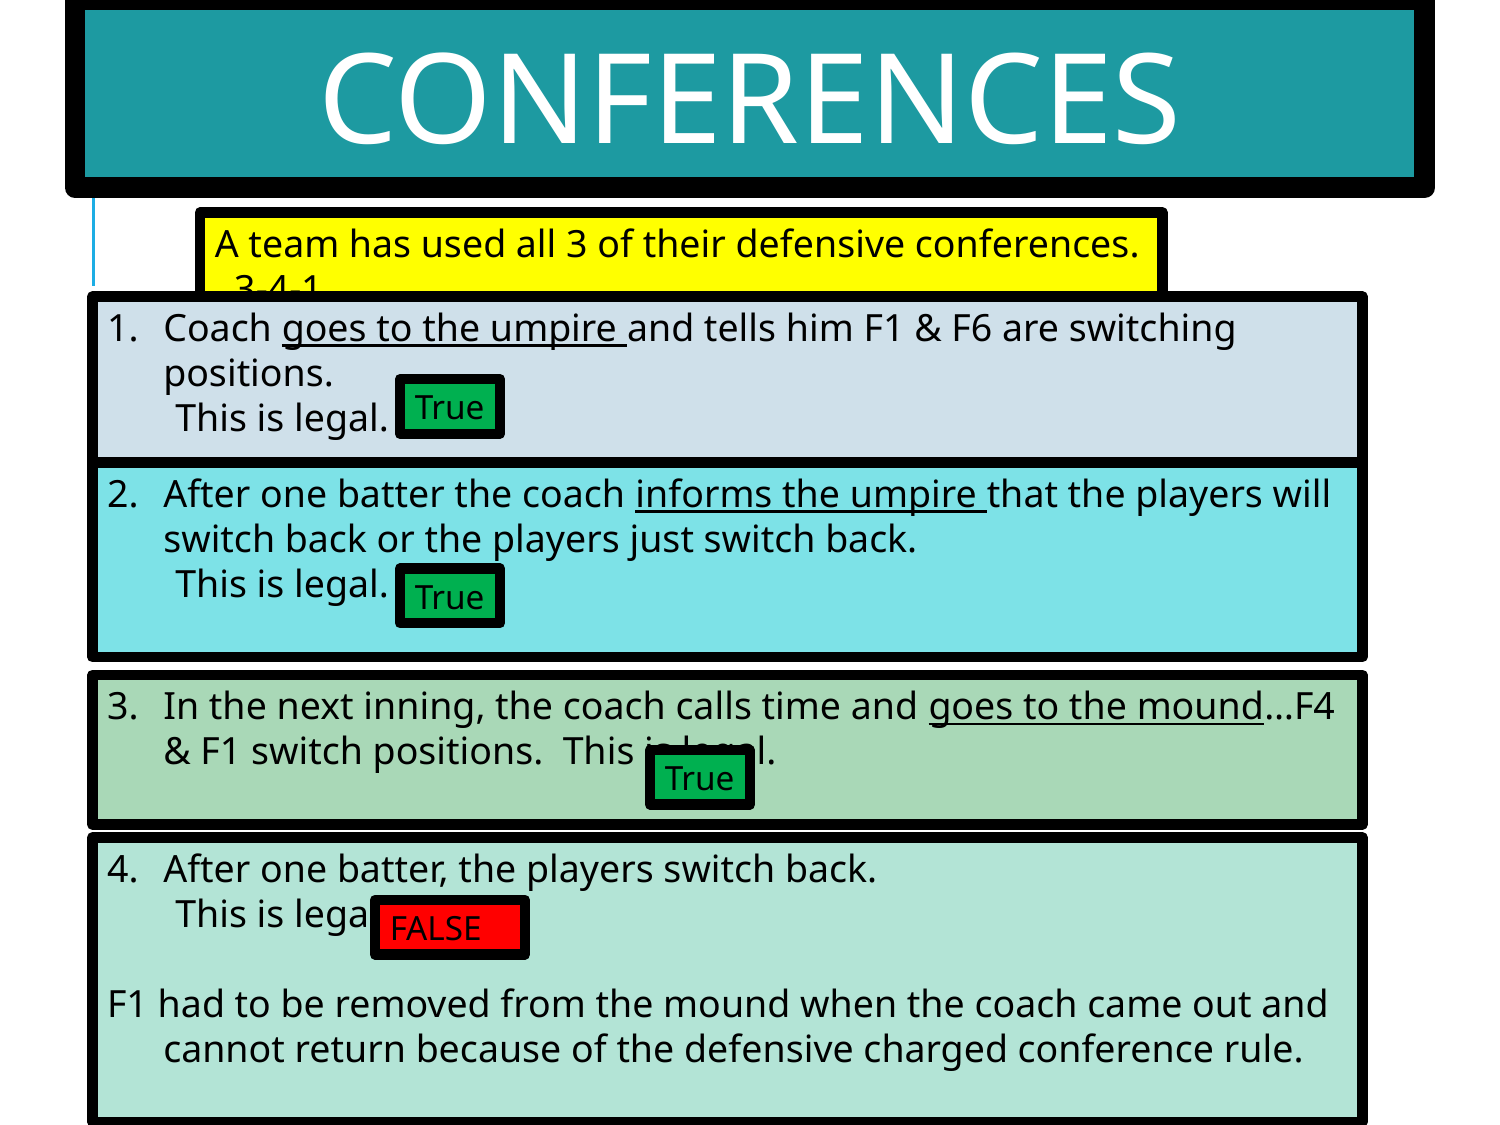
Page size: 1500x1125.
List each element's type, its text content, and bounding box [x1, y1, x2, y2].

text_box In the next inning, the coach calls time and goes to the mound…F4 & F1 switch positions. This is legal. [92, 674, 1363, 825]
text_box True [399, 379, 500, 434]
text_box True [650, 749, 750, 805]
text_box After one batter, the players switch back. This is legal. F1 had to be removed from the mound when the coach came out and cannot return because of the defensive charged conference rule. [92, 837, 1363, 1123]
text_box A team has used all 3 of their defensive conferences. 3-4-1 [199, 212, 1163, 296]
text_box FALSE [374, 899, 525, 955]
text_box True [399, 568, 500, 624]
text_box After one batter the coach informs the umpire that the players will switch back or the players just switch back. This is legal. [92, 462, 1363, 658]
text_box CONFERENCES [74, 0, 1425, 188]
text_box Coach goes to the umpire and tells him F1 & F6 are switching positions. This is legal. [92, 296, 1363, 462]
